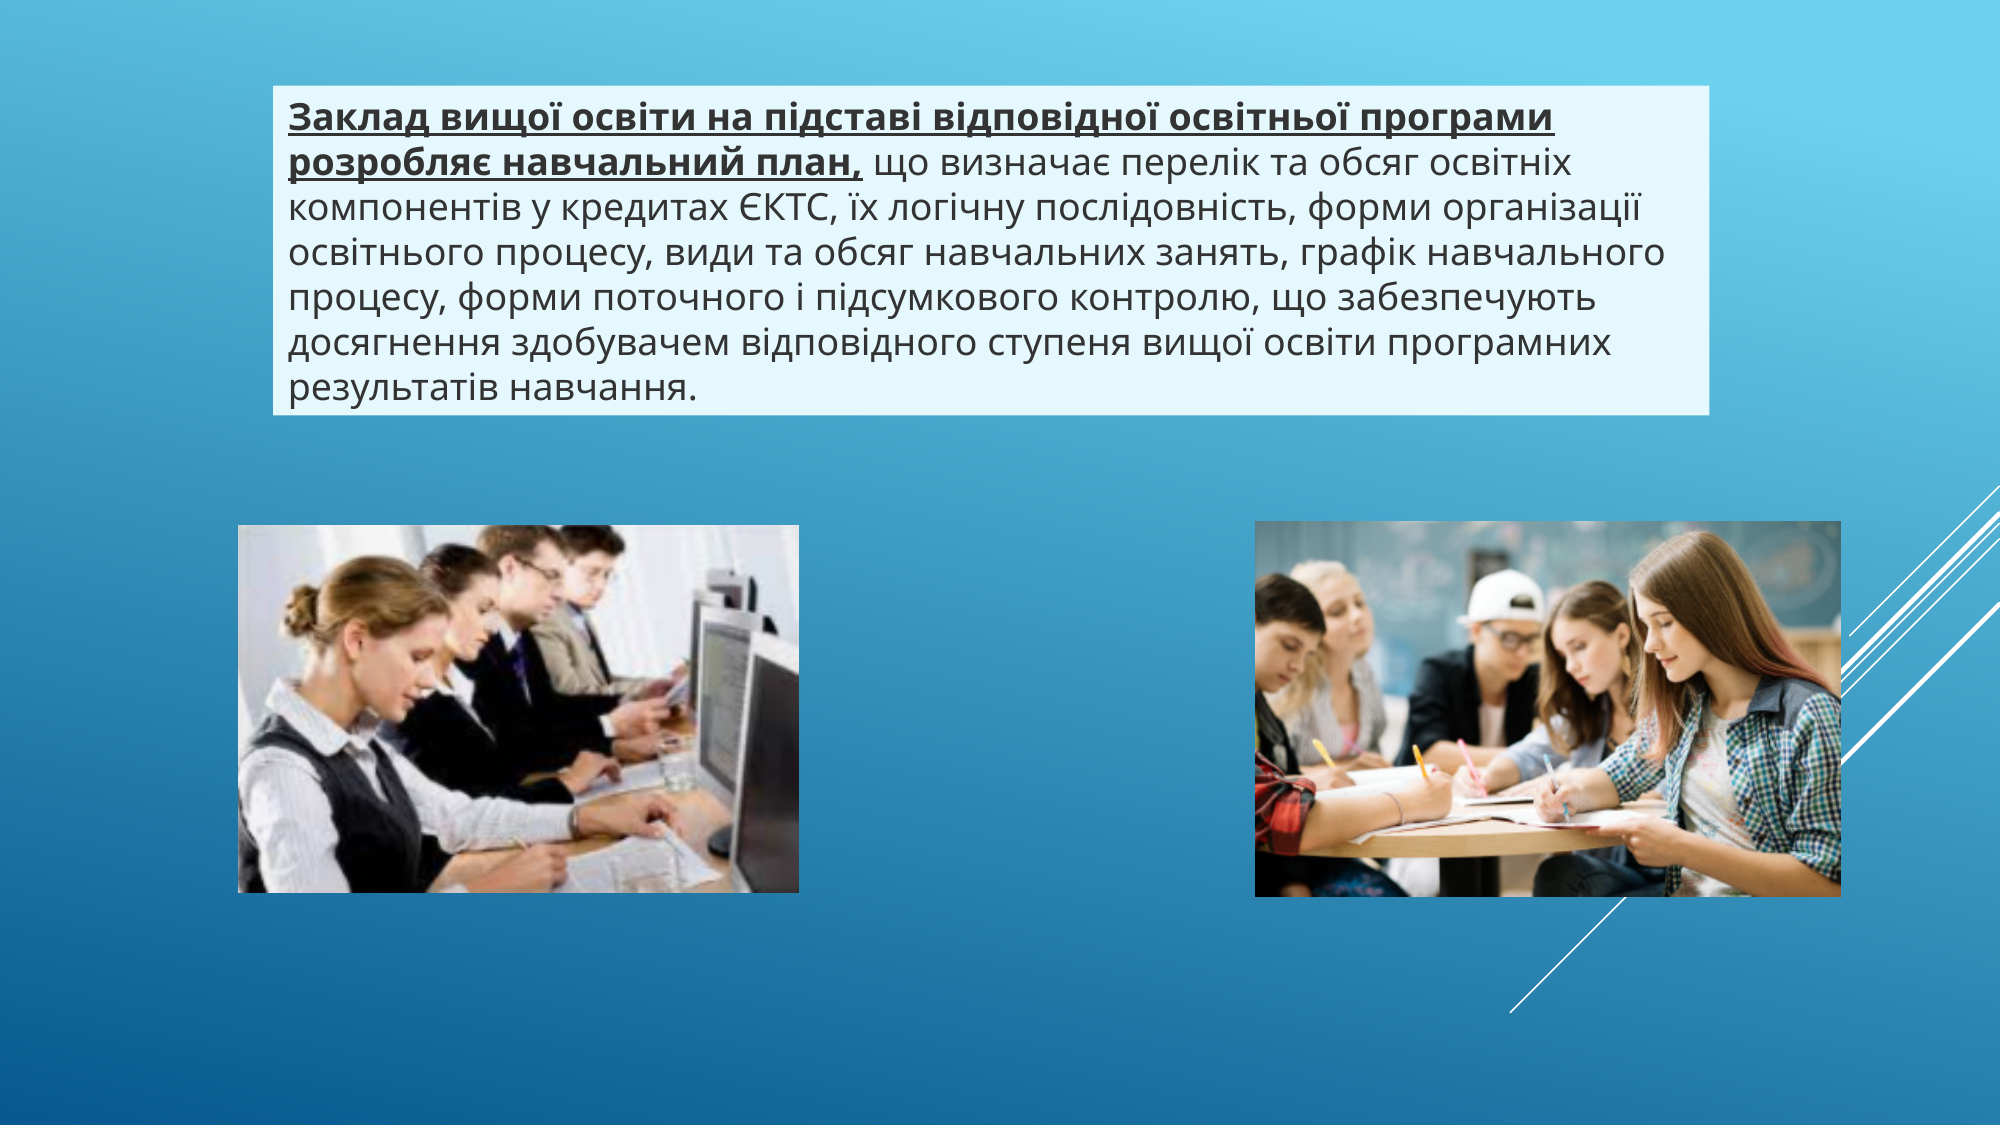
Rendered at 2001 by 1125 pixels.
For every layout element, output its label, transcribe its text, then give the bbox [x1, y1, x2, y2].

picture [1255, 521, 1841, 897]
text_box Заклад вищої освіти на підставі відповідної освітньої програми розробляє навчальний план, що визначає перелік та обсяг освітніх компонентів у кредитах ЄКТС, їх логічну послідовність, форми організації освітнього процесу, види та обсяг навчальних занять, графік навчального процесу, форми поточного і підсумкового контролю, що забезпечують досягнення здобувачем відповідного ступеня вищої освіти програмних результатів навчання. [273, 85, 1710, 416]
picture [238, 525, 800, 893]
